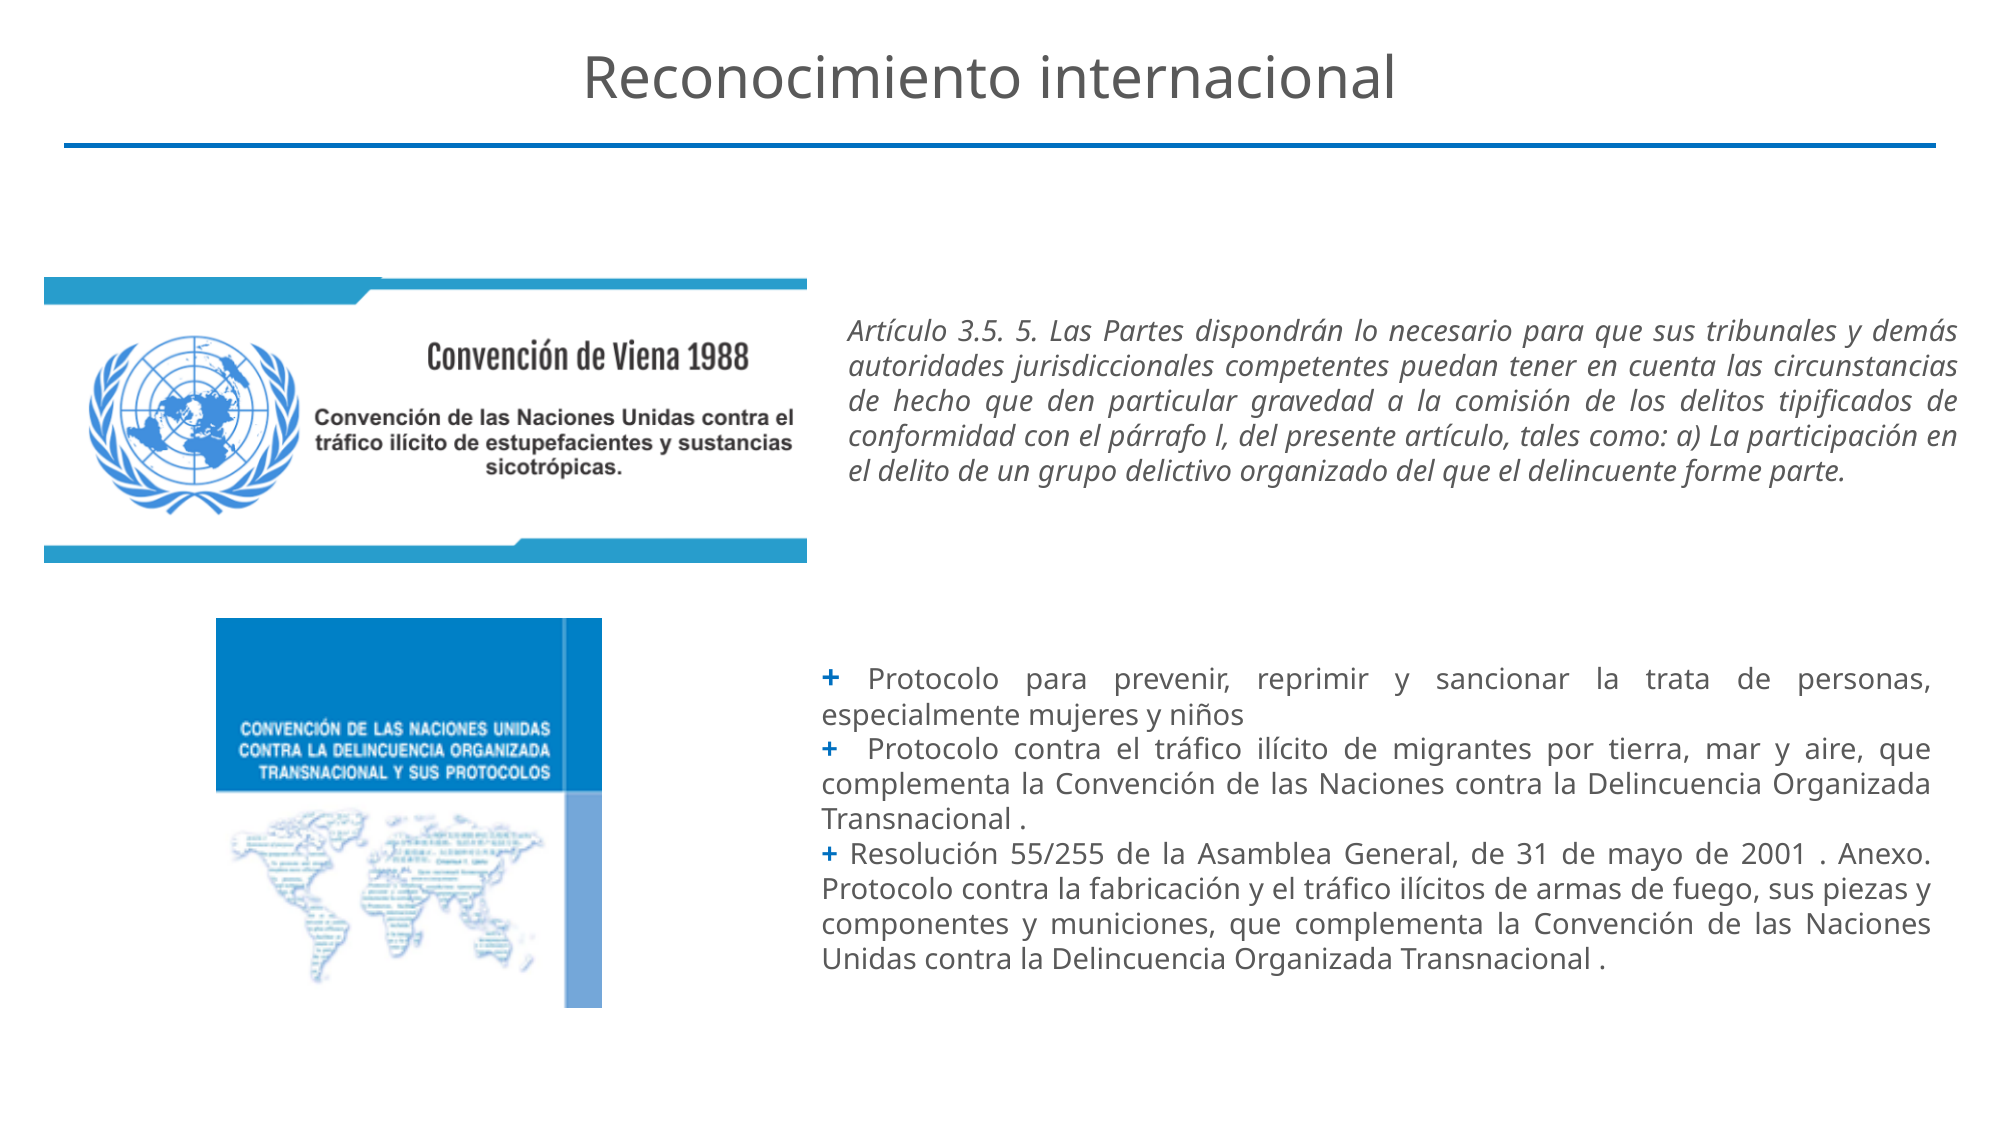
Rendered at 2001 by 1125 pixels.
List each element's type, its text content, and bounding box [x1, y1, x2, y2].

picture [44, 277, 807, 563]
text_box Artículo 3.5. 5. Las Partes dispondrán lo necesario para que sus tribunales y demás autoridades jurisdiccionales competentes puedan tener en cuenta las circunstancias de hecho que den particular gravedad a la comisión de los delitos tipificados de conformidad con el párrafo l, del presente artículo, tales como: a) La participación en el delito de un grupo delictivo organizado del que el delincuente forme parte. [833, 260, 1974, 535]
text_box + Protocolo para prevenir, reprimir y sancionar la trata de personas, especialmente mujeres y niños + Protocolo contra el tráfico ilícito de migrantes por tierra, mar y aire, que complementa la Convención de las Naciones contra la Delincuencia Organizada Transnacional . + Resolución 55/255 de la Asamblea General, de 31 de mayo de 2001 . Anexo. Protocolo contra la fabricación y el tráfico ilícitos de armas de fuego, sus piezas y componentes y municiones, que complementa la Convención de las Naciones Unidas contra la Delincuencia Organizada Transnacional . [806, 603, 1948, 1018]
picture [216, 618, 602, 1008]
text_box Reconocimiento internacional [567, 33, 1546, 118]
